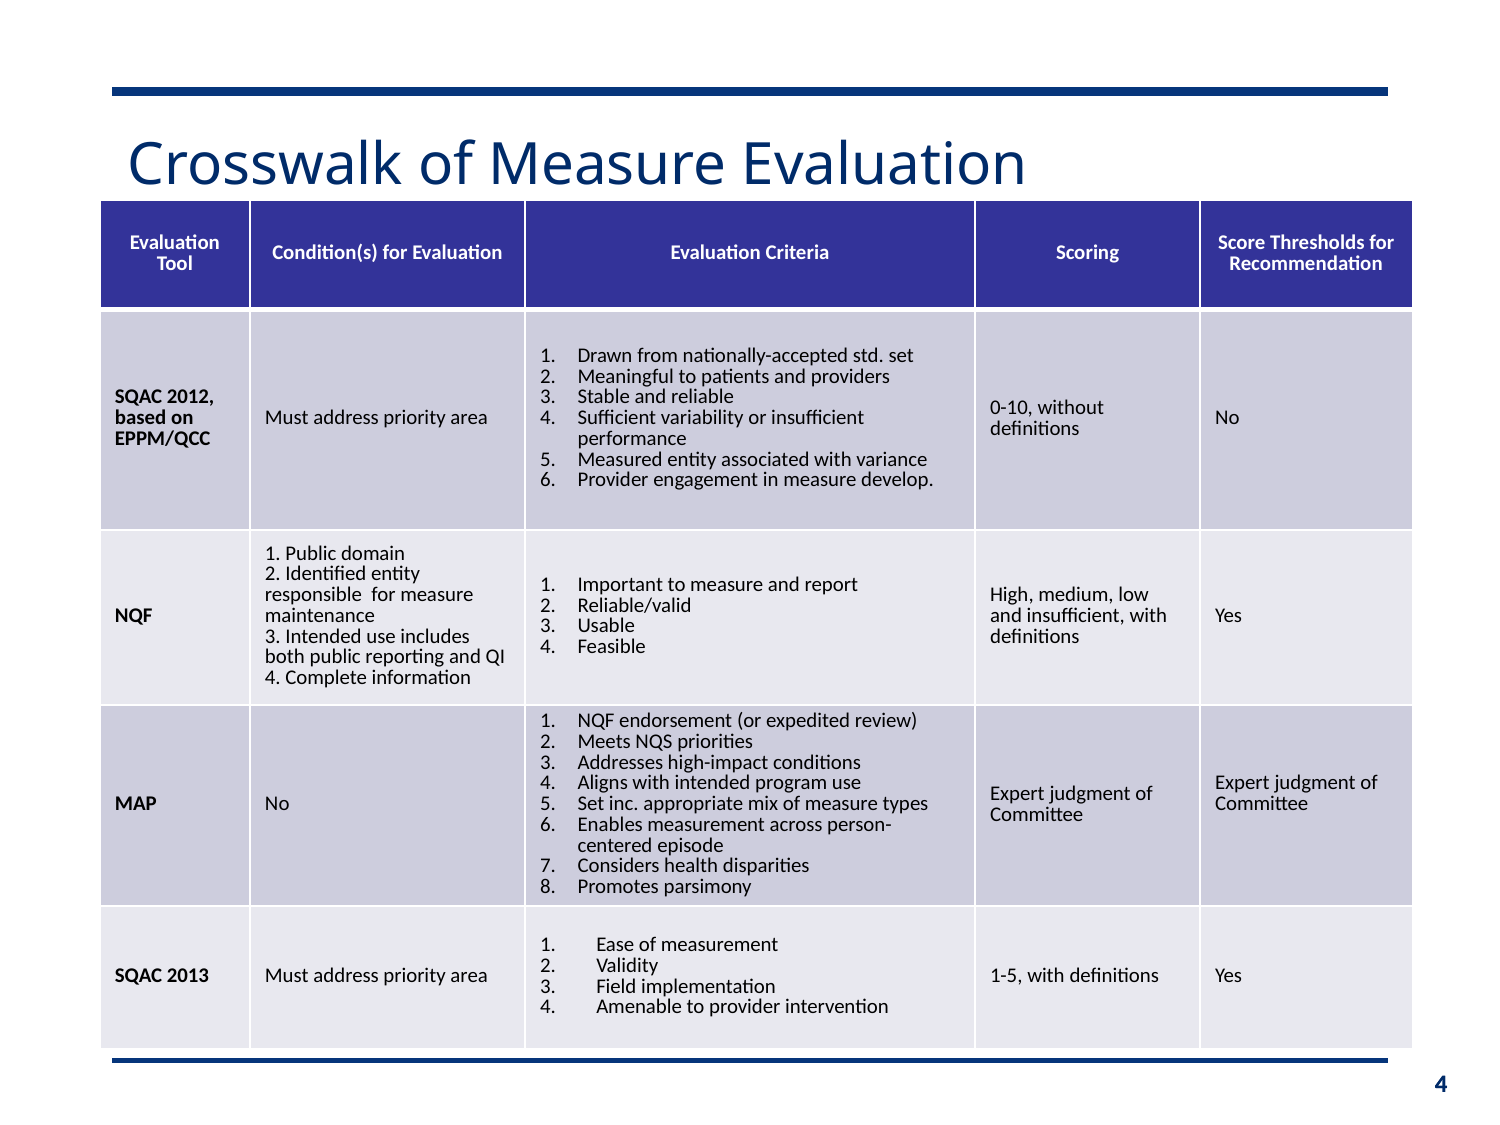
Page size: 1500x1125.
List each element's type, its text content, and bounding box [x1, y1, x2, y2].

table_cell Must address priority area [251, 312, 524, 529]
table_cell SQAC 2012, based on EPPM/QCC [101, 312, 249, 529]
table_cell No [1201, 312, 1412, 529]
table_cell Yes [1201, 531, 1412, 704]
table_header Score Thresholds for Recommendation [1201, 201, 1412, 307]
table_cell Expert judgment of Committee [976, 706, 1199, 905]
table_cell Drawn from nationally-accepted std. set Meaningful to patients and providers Stable and reliable Sufficient variability or insufficient performance Measured entity associated with variance Provider engagement in measure develop. [526, 312, 974, 529]
table_cell Must address priority area [251, 907, 524, 1048]
table_cell High, medium, low and insufficient, with definitions [976, 531, 1199, 704]
table_cell Expert judgment of Committee [1201, 706, 1412, 905]
table_cell SQAC 2013 [101, 907, 249, 1048]
table_cell 1-5, with definitions [976, 907, 1199, 1048]
table_header Evaluation Criteria [526, 243, 974, 307]
table_header Scoring [976, 243, 1199, 307]
table_cell 1. Public domain 2. Identified entity responsible for measure maintenance 3. Intended use includes both public reporting and QI 4. Complete information [251, 531, 524, 704]
table_cell 0-10, without definitions [976, 312, 1199, 529]
table_cell NQF [101, 531, 249, 704]
table_cell Important to measure and report Reliable/valid Usable Feasible [526, 531, 974, 704]
table_cell Ease of measurement Validity Field implementation Amenable to provider intervention [526, 907, 974, 1048]
picture [112, 1058, 1388, 1063]
table_header Condition(s) for Evaluation [251, 243, 524, 307]
title Crosswalk of Measure Evaluation [112, 80, 1388, 243]
table_cell No [251, 706, 524, 905]
table_header Evaluation Tool [101, 201, 249, 307]
table_cell NQF endorsement (or expedited review) Meets NQS priorities Addresses high-impact conditions Aligns with intended program use Set inc. appropriate mix of measure types Enables measurement across person-centered episode Considers health disparities Promotes parsimony [526, 706, 974, 905]
table_cell Yes [1201, 907, 1412, 1048]
table_cell MAP [101, 706, 249, 905]
